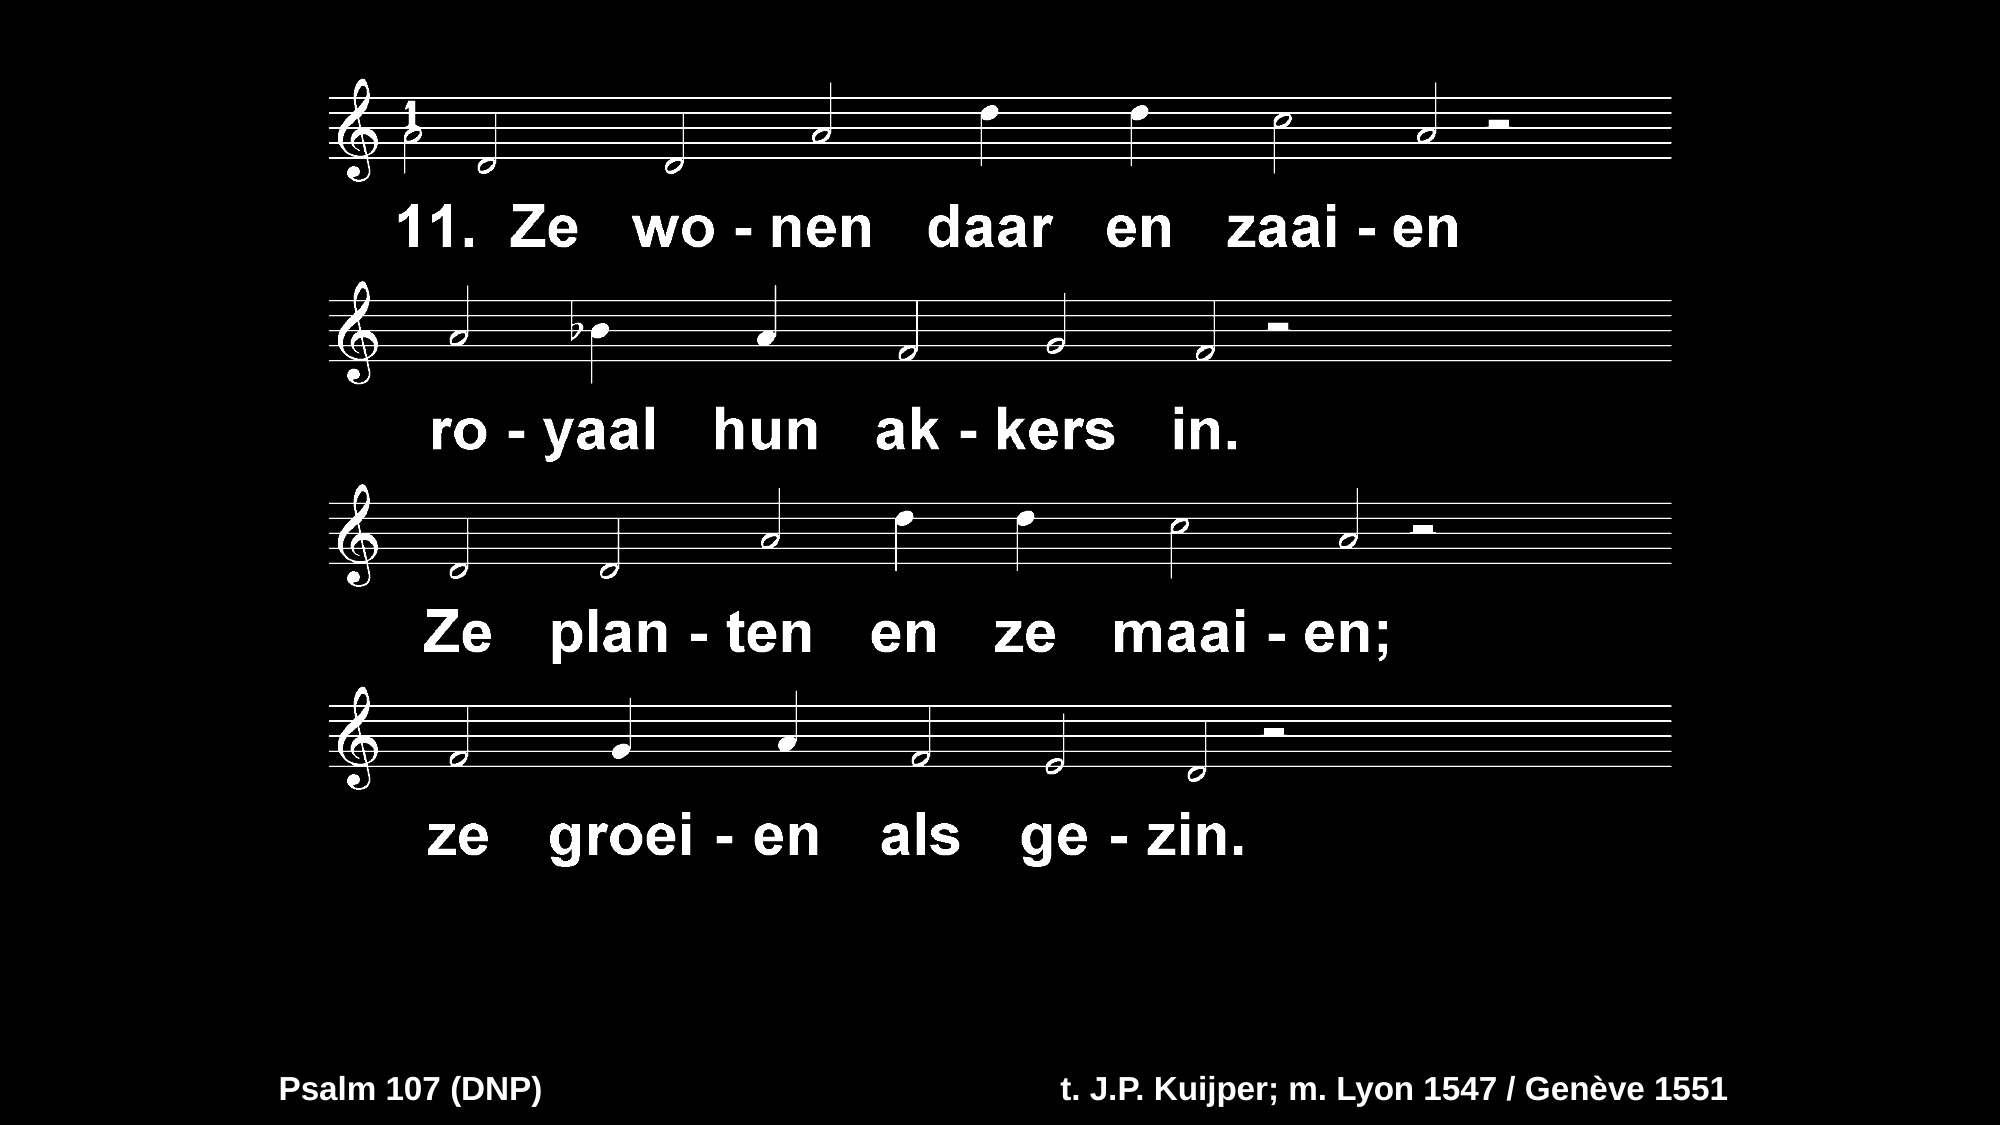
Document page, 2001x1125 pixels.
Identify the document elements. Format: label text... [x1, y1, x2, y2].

picture [312, 62, 1688, 883]
text_box Psalm 107 (DNP) t. J.P. Kuijper; m. Lyon 1547 / Genève 1551 [263, 1059, 1745, 1115]
